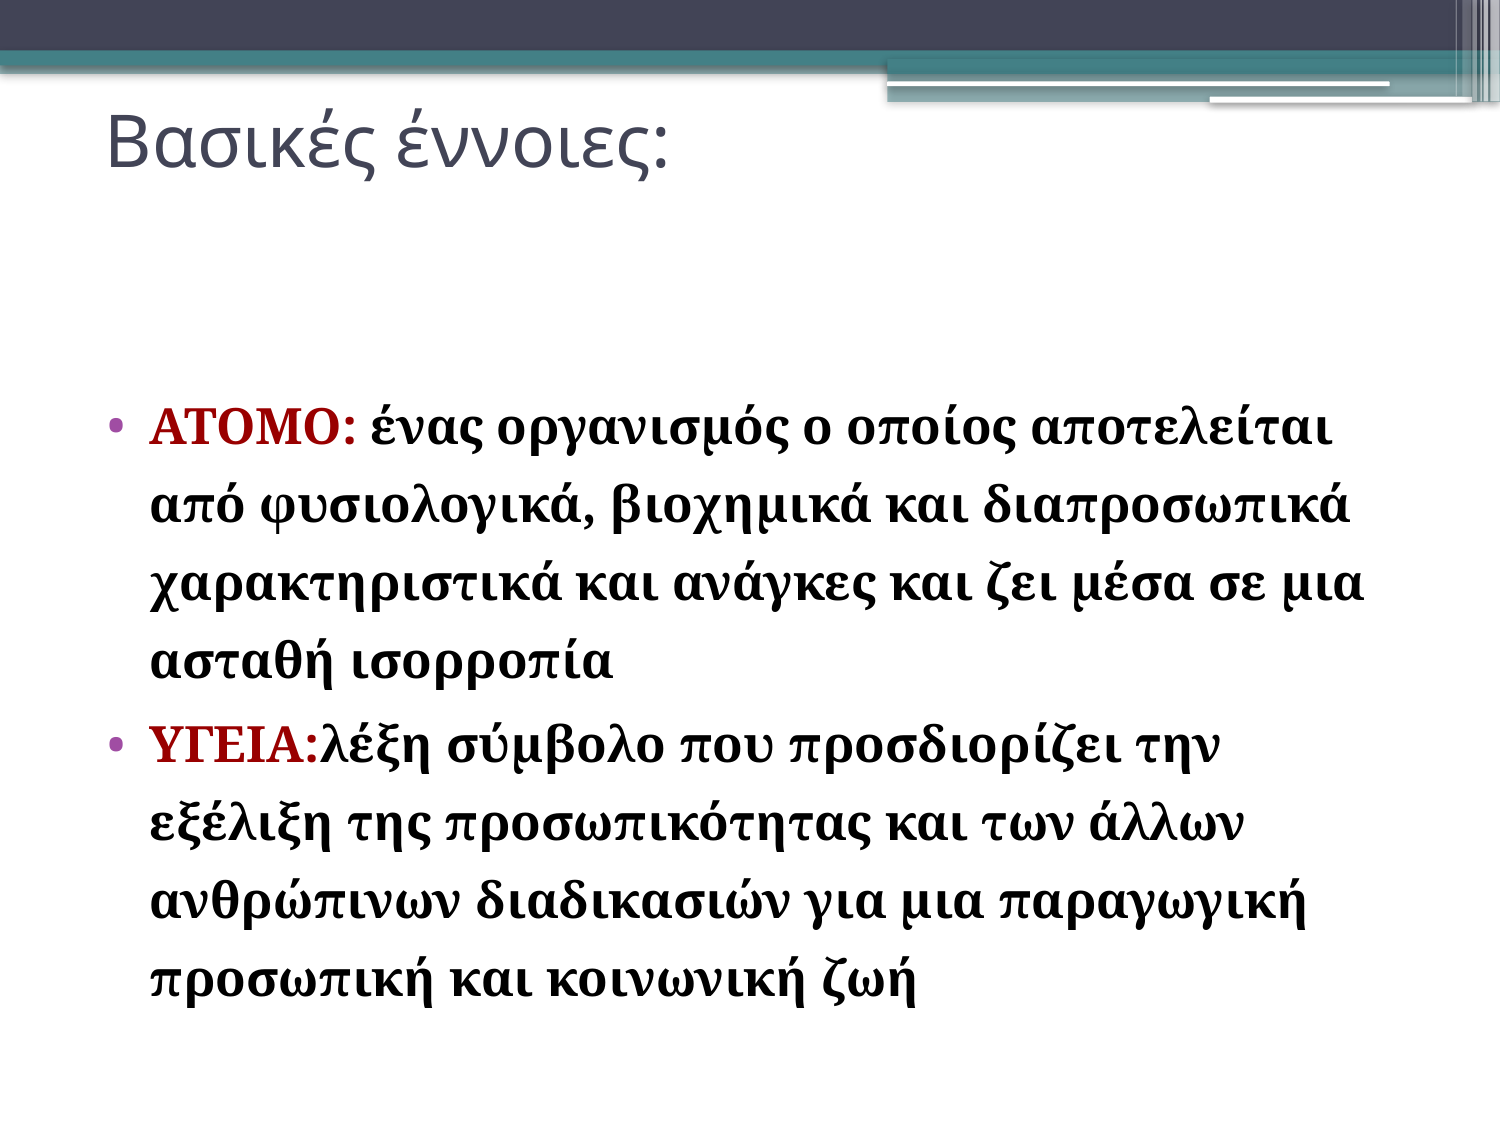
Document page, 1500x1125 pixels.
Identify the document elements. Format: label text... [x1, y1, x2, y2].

list ΑΤΟΜΟ: ένας οργανισμός ο οποίος αποτελείται από φυσιολογικά, βιοχημικά και διαπροσωπικά χαρακτηριστικά και ανάγκες και ζει μέσα σε μια ασταθή ισορροπία ΥΓΕΙΑ:λέξη σύμβολο που προσδιορίζει την εξέλιξη της προσωπικότητας και των άλλων ανθρώπινων διαδικασιών για μια παραγωγική προσωπική και κοινωνική ζωή [74, 368, 1426, 1079]
title Βασικές έννοιες: [89, 87, 1500, 278]
